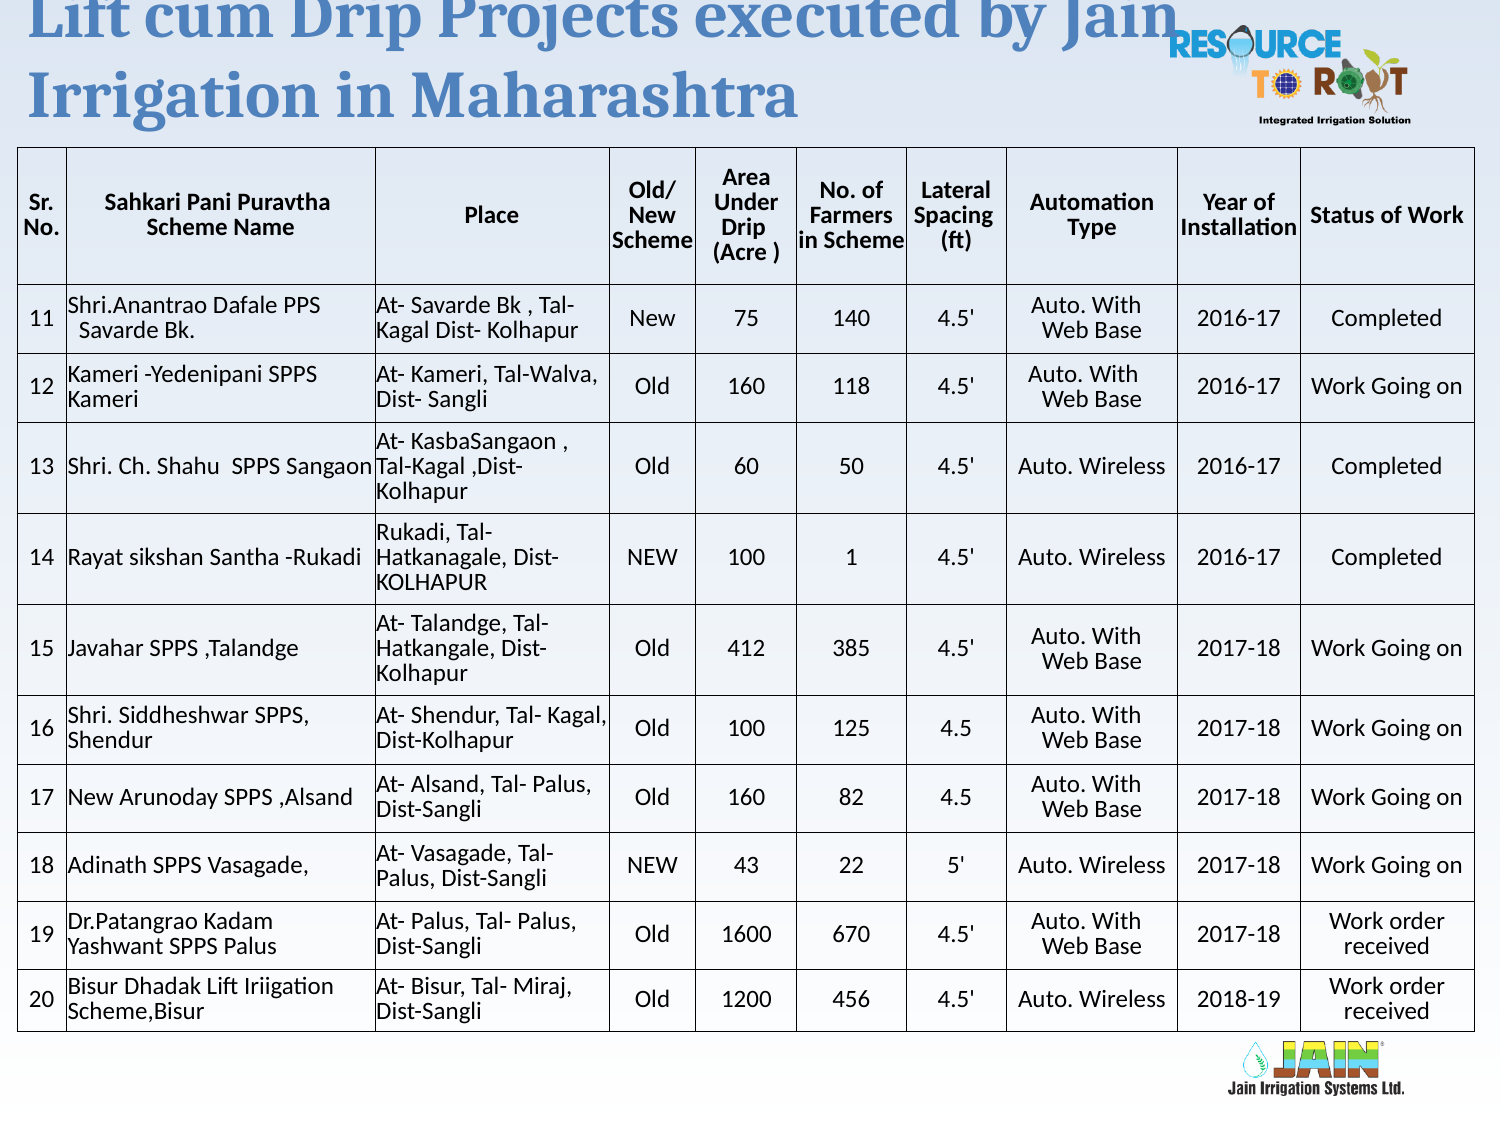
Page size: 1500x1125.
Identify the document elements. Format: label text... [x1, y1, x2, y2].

table_header Lateral Spacing (ft) [907, 148, 1006, 284]
table_cell 118 [797, 354, 906, 422]
table_cell At- Palus, Tal- Palus, Dist-Sangli [376, 902, 609, 969]
table_cell Shri. Ch. Shahu SPPS Sangaon [67, 423, 375, 513]
table_cell 2017-18 [1178, 902, 1300, 969]
table_cell 1200 [696, 970, 796, 1031]
table_cell 100 [696, 514, 796, 604]
table_cell 456 [797, 970, 906, 1031]
table_cell Auto. With Web Base [1007, 354, 1177, 422]
table_cell 19 [18, 902, 66, 969]
table_cell Kameri -Yedenipani SPPS Kameri [67, 354, 375, 422]
table_cell Javahar SPPS ,Talandge [67, 605, 375, 695]
table_cell 2016-17 [1178, 423, 1300, 513]
table_cell 4.5' [907, 514, 1006, 604]
table_cell 100 [696, 696, 796, 764]
table_cell Auto. With Web Base [1007, 765, 1177, 832]
table_cell 4.5' [907, 605, 1006, 695]
table_cell At- Vasagade, Tal- Palus, Dist-Sangli [376, 833, 609, 901]
picture [1228, 1041, 1404, 1096]
table_cell Rukadi, Tal-Hatkanagale, Dist- KOLHAPUR [376, 514, 609, 604]
table_cell 4.5' [907, 354, 1006, 422]
table_cell Work order received [1301, 970, 1474, 1031]
table_cell 75 [696, 285, 796, 353]
table_cell Old [610, 605, 695, 695]
table_cell 2016-17 [1178, 514, 1300, 604]
table_cell 82 [797, 765, 906, 832]
table_cell 4.5 [907, 765, 1006, 832]
table_cell Adinath SPPS Vasagade, [67, 833, 375, 901]
table_cell 20 [18, 970, 66, 1031]
table_cell 1 [797, 514, 906, 604]
table_cell 4.5 [907, 696, 1006, 764]
table_cell 670 [797, 902, 906, 969]
table_cell 12 [18, 354, 66, 422]
table_header Area Under Drip (Acre ) [696, 148, 796, 284]
table_cell 160 [696, 765, 796, 832]
table_cell Shri.Anantrao Dafale PPS Savarde Bk. [67, 285, 375, 353]
table_cell At- Shendur, Tal- Kagal, Dist-Kolhapur [376, 696, 609, 764]
table_cell At- Kameri, Tal-Walva, Dist- Sangli [376, 354, 609, 422]
table_cell 2017-18 [1178, 696, 1300, 764]
table_header Place [376, 148, 609, 284]
table_header Year of Installation [1178, 148, 1300, 284]
table_cell Work Going on [1301, 696, 1474, 764]
table_cell 1600 [696, 902, 796, 969]
table_cell 4.5' [907, 285, 1006, 353]
table_cell 13 [18, 423, 66, 513]
table_cell 22 [797, 833, 906, 901]
table_cell Auto. Wireless [1007, 514, 1177, 604]
table_cell Completed [1301, 285, 1474, 353]
table_cell 14 [18, 514, 66, 604]
table_cell Completed [1301, 423, 1474, 513]
table_cell Work Going on [1301, 605, 1474, 695]
table_cell 50 [797, 423, 906, 513]
table_cell 2016-17 [1178, 354, 1300, 422]
table_cell Shri. Siddheshwar SPPS, Shendur [67, 696, 375, 764]
table_cell 60 [696, 423, 796, 513]
table_cell Old [610, 354, 695, 422]
table_cell 412 [696, 605, 796, 695]
table_cell At- Alsand, Tal- Palus, Dist-Sangli [376, 765, 609, 832]
table_cell 16 [18, 696, 66, 764]
table_cell Dr.Patangrao Kadam Yashwant SPPS Palus [67, 902, 375, 969]
text_box Lift cum Drip Projects executed by Jain Irrigation in Maharashtra [12, 0, 1500, 139]
table_cell New Arunoday SPPS ,Alsand [67, 765, 375, 832]
table_cell Auto. With Web Base [1007, 285, 1177, 353]
table_cell Auto. With Web Base [1007, 902, 1177, 969]
table_cell 15 [18, 605, 66, 695]
table_cell Auto. Wireless [1007, 833, 1177, 901]
table_cell 11 [18, 285, 66, 353]
table_cell New [610, 285, 695, 353]
table_cell Auto. Wireless [1007, 970, 1177, 1031]
table_cell At- Savarde Bk , Tal-Kagal Dist- Kolhapur [376, 285, 609, 353]
table_cell 125 [797, 696, 906, 764]
table_cell NEW [610, 514, 695, 604]
table_cell 2017-18 [1178, 833, 1300, 901]
table_cell 4.5' [907, 423, 1006, 513]
table_cell Old [610, 765, 695, 832]
table_cell At- Bisur, Tal- Miraj, Dist-Sangli [376, 970, 609, 1031]
table_header Status of Work [1301, 148, 1474, 284]
table_cell Auto. With Web Base [1007, 696, 1177, 764]
table_cell 43 [696, 833, 796, 901]
table_header Automation Type [1007, 148, 1177, 284]
table_cell Completed [1301, 514, 1474, 604]
table_cell Old [610, 970, 695, 1031]
table_header No. of Farmers in Scheme [797, 148, 906, 284]
table_cell 4.5' [907, 902, 1006, 969]
table_cell 4.5' [907, 970, 1006, 1031]
table_cell 385 [797, 605, 906, 695]
table_cell Old [610, 696, 695, 764]
table_cell NEW [610, 833, 695, 901]
table_cell Work Going on [1301, 354, 1474, 422]
table_cell Work Going on [1301, 833, 1474, 901]
table_cell Old [610, 902, 695, 969]
table_cell 2018-19 [1178, 970, 1300, 1031]
table_cell 2017-18 [1178, 765, 1300, 832]
table_cell At- Talandge, Tal- Hatkangale, Dist-Kolhapur [376, 605, 609, 695]
table_cell Bisur Dhadak Lift Iriigation Scheme,Bisur [67, 970, 375, 1031]
table_cell Auto. Wireless [1007, 423, 1177, 513]
table_cell 5' [907, 833, 1006, 901]
table_header Old/ New Scheme [610, 148, 695, 284]
table_cell Work Going on [1301, 765, 1474, 832]
table_header Sr. No. [18, 148, 66, 284]
table_cell Old [610, 423, 695, 513]
table_header Sahkari Pani Puravtha Scheme Name [67, 148, 375, 284]
table_cell 2017-18 [1178, 605, 1300, 695]
table_cell Auto. With Web Base [1007, 605, 1177, 695]
table_cell 18 [18, 833, 66, 901]
table_cell 140 [797, 285, 906, 353]
table_cell 17 [18, 765, 66, 832]
table_cell Rayat sikshan Santha -Rukadi [67, 514, 375, 604]
table_cell At- KasbaSangaon , Tal-Kagal ,Dist- Kolhapur [376, 423, 609, 513]
table_cell 160 [696, 354, 796, 422]
table_cell Work order received [1301, 902, 1474, 969]
table_cell 2016-17 [1178, 285, 1300, 353]
